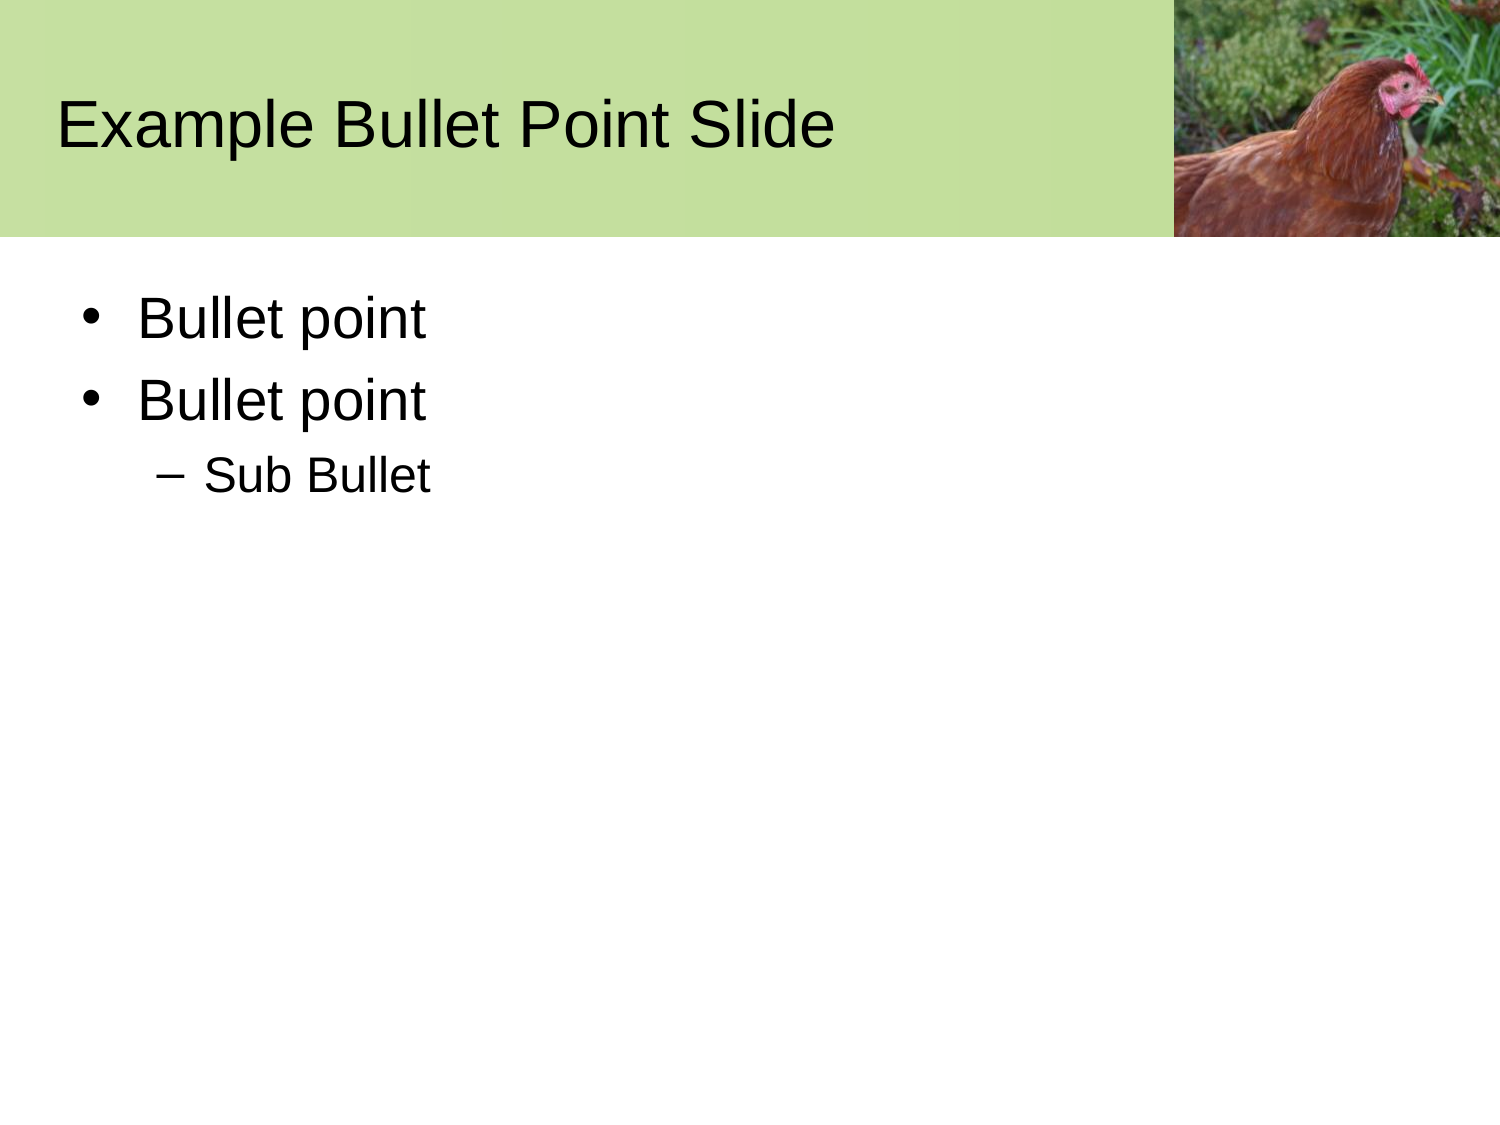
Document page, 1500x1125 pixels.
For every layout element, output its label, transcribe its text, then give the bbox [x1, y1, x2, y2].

picture [1174, 0, 1500, 237]
list Bullet point Bullet point Sub Bullet [66, 272, 1417, 990]
title Example Bullet Point Slide [41, 45, 1164, 197]
